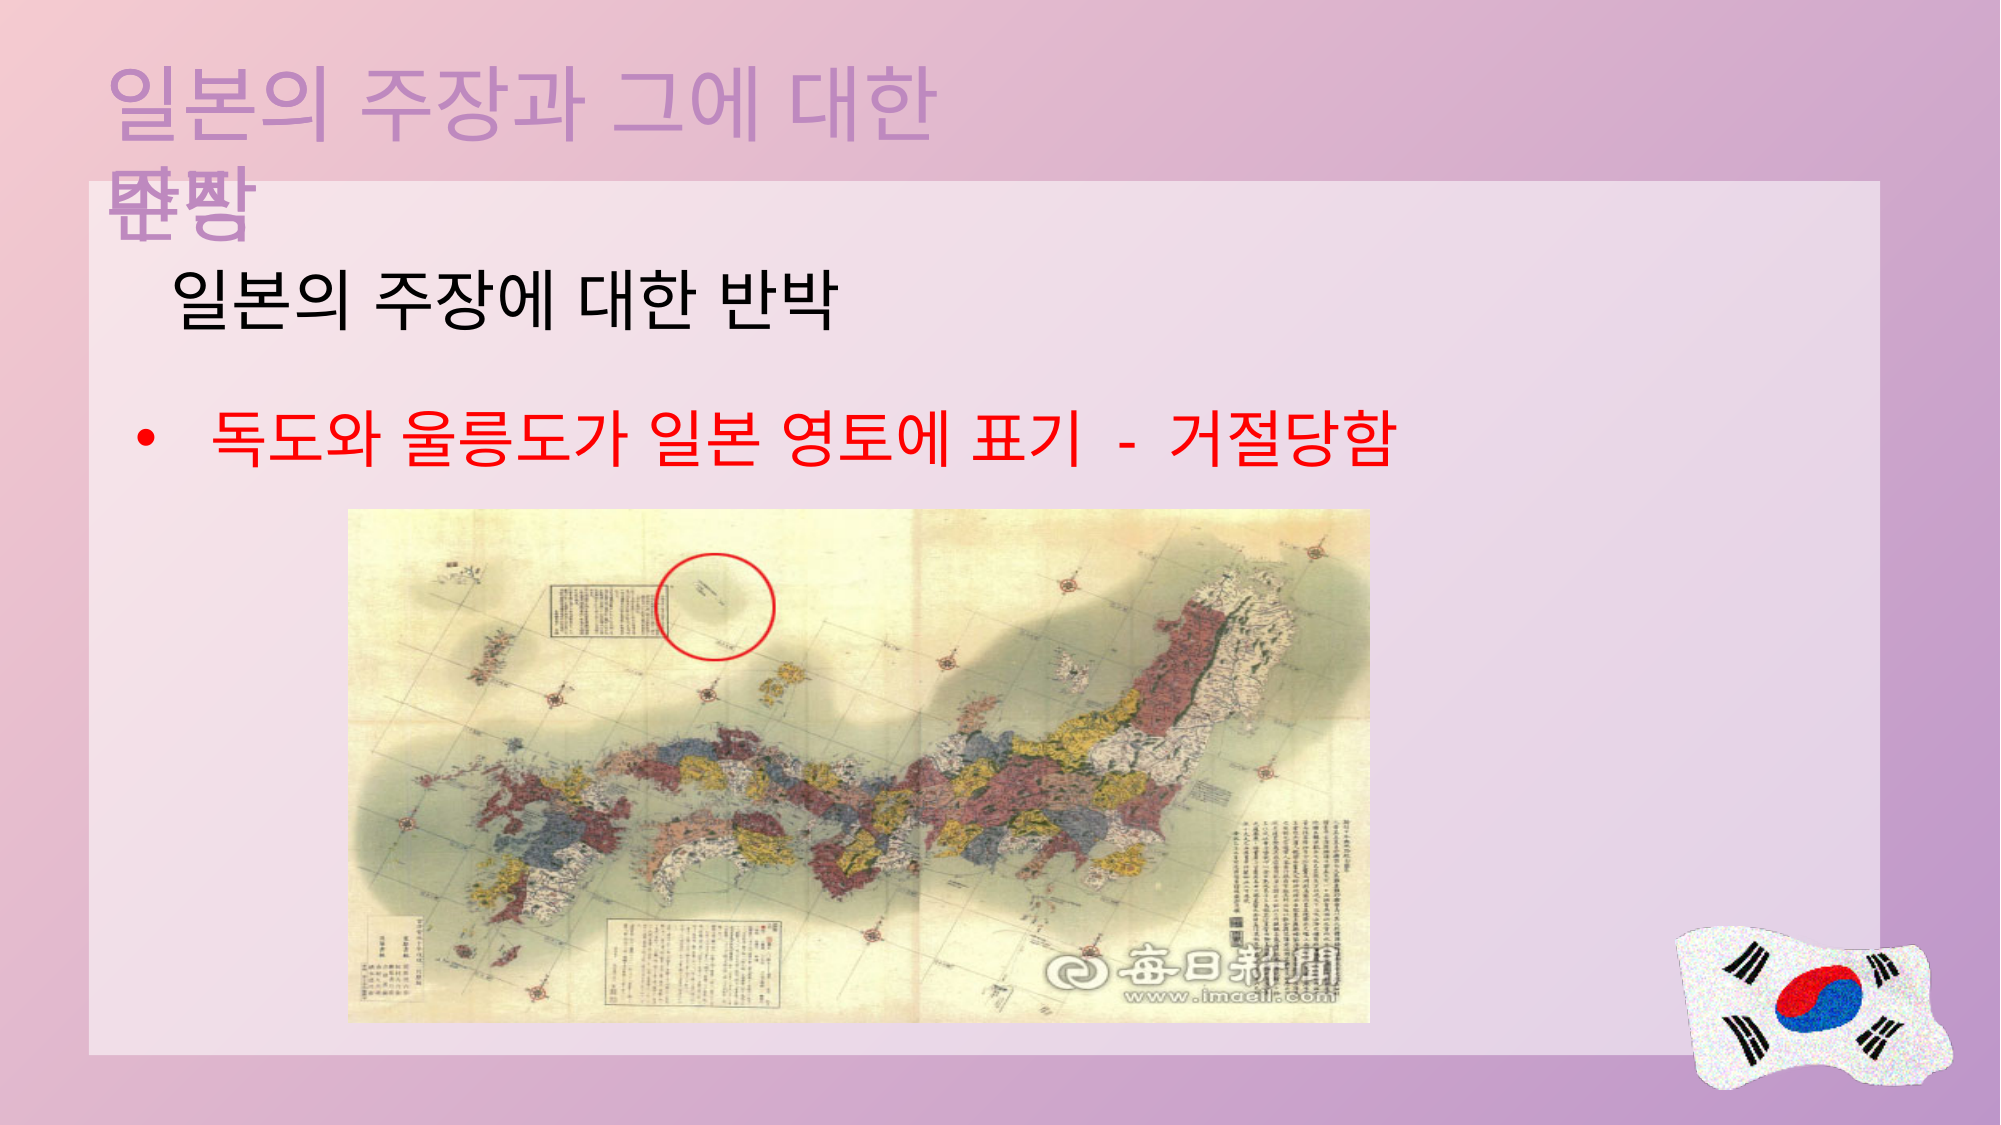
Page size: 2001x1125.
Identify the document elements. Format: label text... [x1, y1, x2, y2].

text_box 독도와 울릉도가 일본 영토에 표기 - 거절당함 [120, 392, 1414, 483]
picture [348, 509, 1370, 1023]
text_box 일본의 주장과 그에 대한 반박 [90, 44, 1128, 260]
picture [1675, 926, 1961, 1090]
text_box 일본의 주장에 대한 반박 [155, 251, 857, 347]
